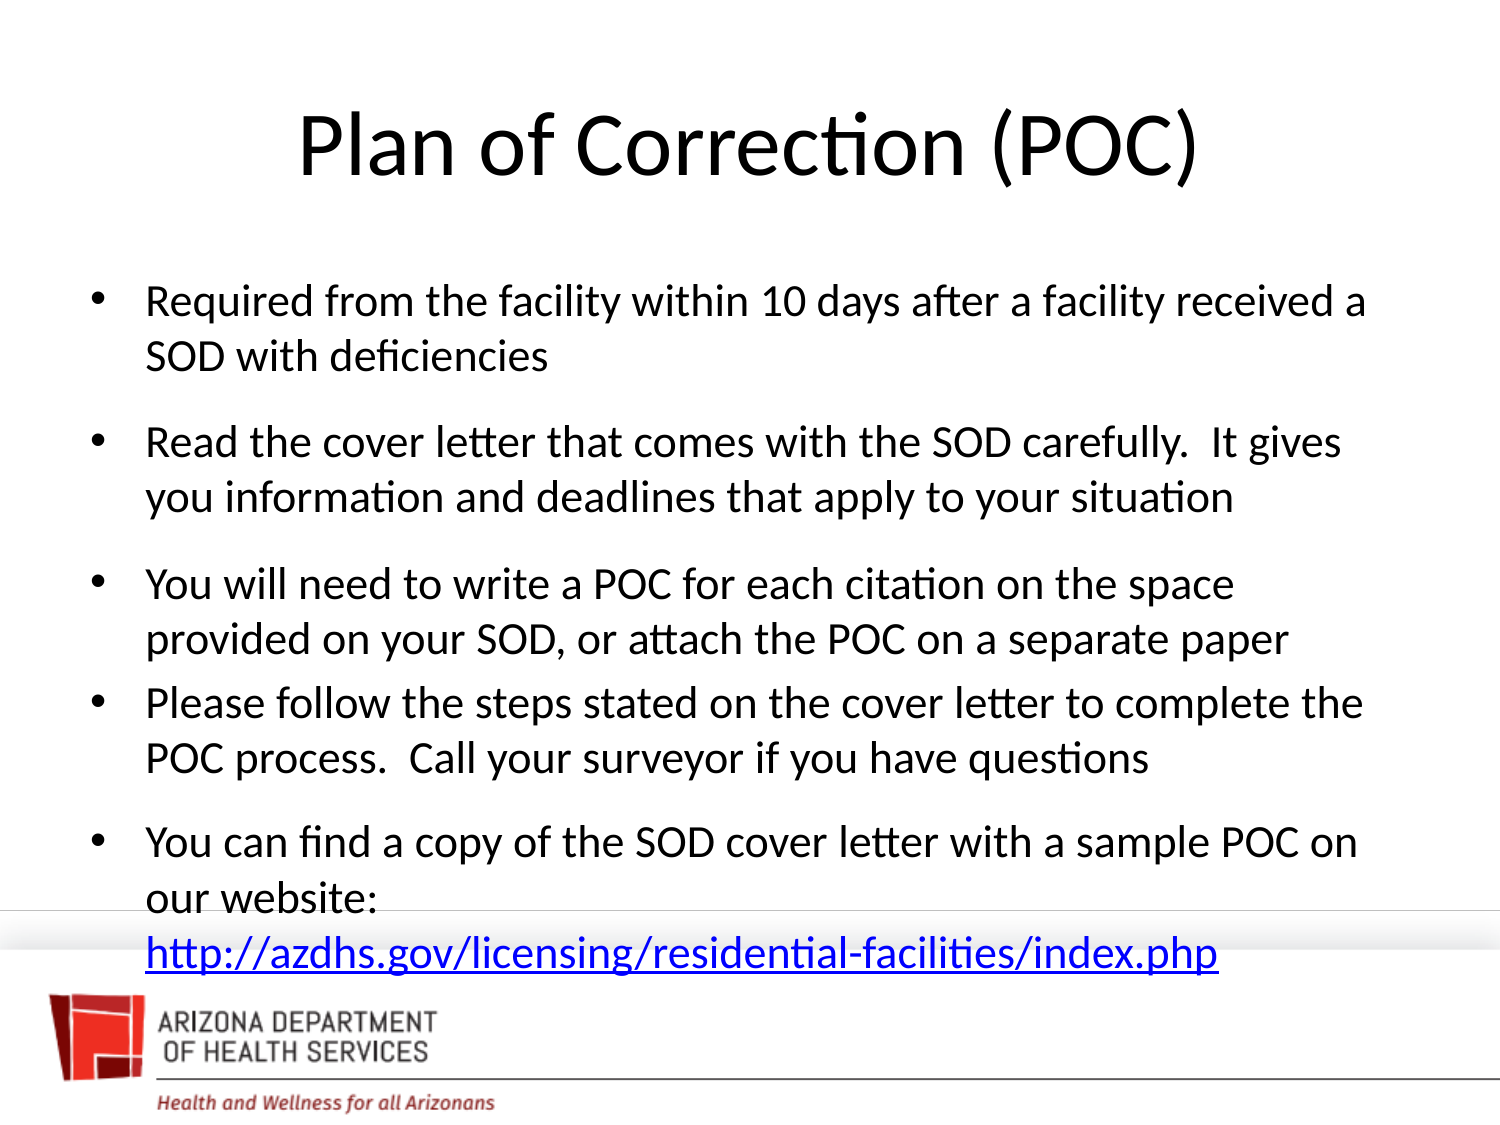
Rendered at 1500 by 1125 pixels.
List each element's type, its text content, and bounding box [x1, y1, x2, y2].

title Plan of Correction (POC) [75, 45, 1425, 233]
list Required from the facility within 10 days after a facility received a SOD with deficiencies Read the cover letter that comes with the SOD carefully. It gives you information and deadlines that apply to your situation You will need to write a POC for each citation on the space provided on your SOD, or attach the POC on a separate paper Please follow the steps stated on the cover letter to complete the POC process. Call your surveyor if you have questions You can find a copy of the SOD cover letter with a sample POC on our website: http://azdhs.gov/licensing/residential-facilities/index.php [75, 262, 1425, 1005]
